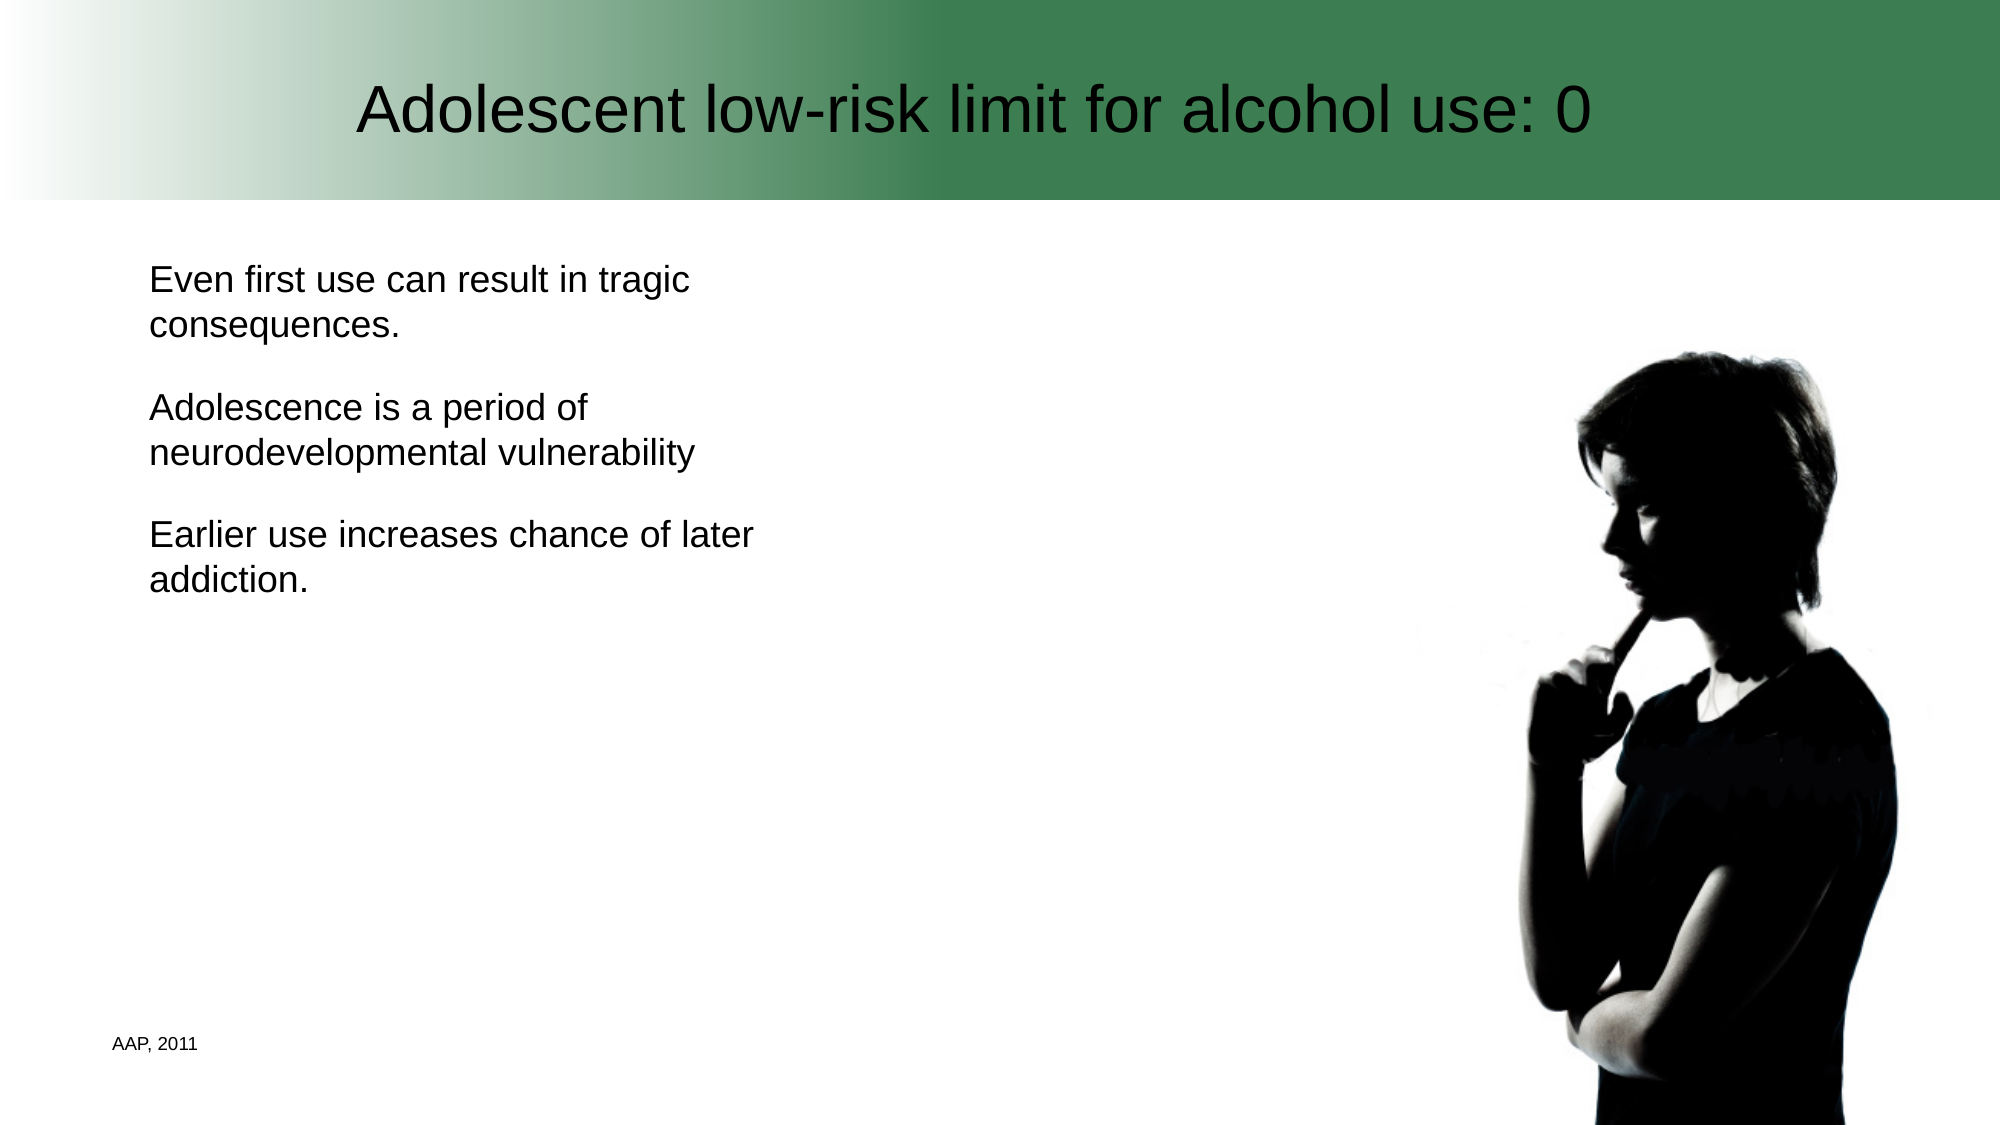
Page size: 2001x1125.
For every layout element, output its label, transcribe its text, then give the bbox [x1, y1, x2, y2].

text_box AAP, 2011 [97, 1024, 214, 1062]
picture [1393, 274, 1960, 1125]
list Even first use can result in tragic consequences. Adolescence is a period of neurodevelopmental vulnerability Earlier use increases chance of later addiction. [96, 247, 866, 799]
title Adolescent low-risk limit for alcohol use: 0 [341, 58, 2000, 248]
